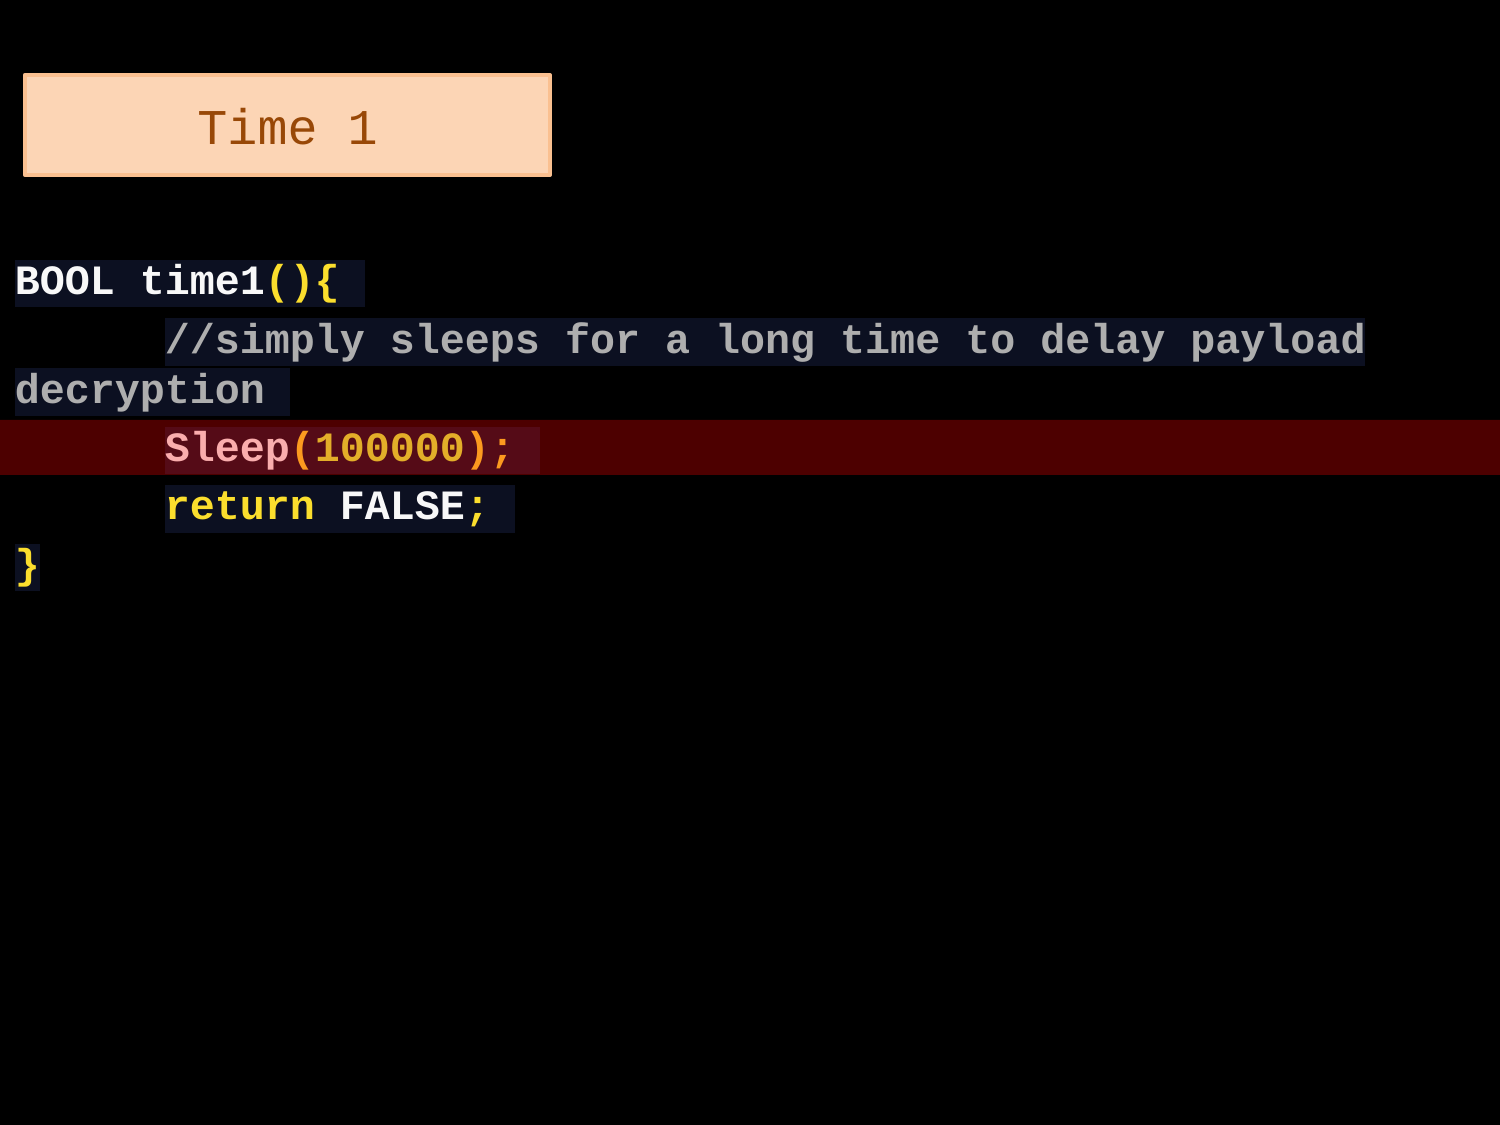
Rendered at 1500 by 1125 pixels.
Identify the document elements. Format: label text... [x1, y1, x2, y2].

text_box [0, 418, 1500, 477]
text_box BOOL time1(){ //simply sleeps for a long time to delay payload decryption Sleep(100000); return FALSE; } [0, 477, 1425, 713]
text_box Time 1 [23, 73, 552, 177]
text_box BOOL time1(){ //simply sleeps for a long time to delay payload decryption Sleep(100000); return FALSE; } [0, 245, 1425, 418]
